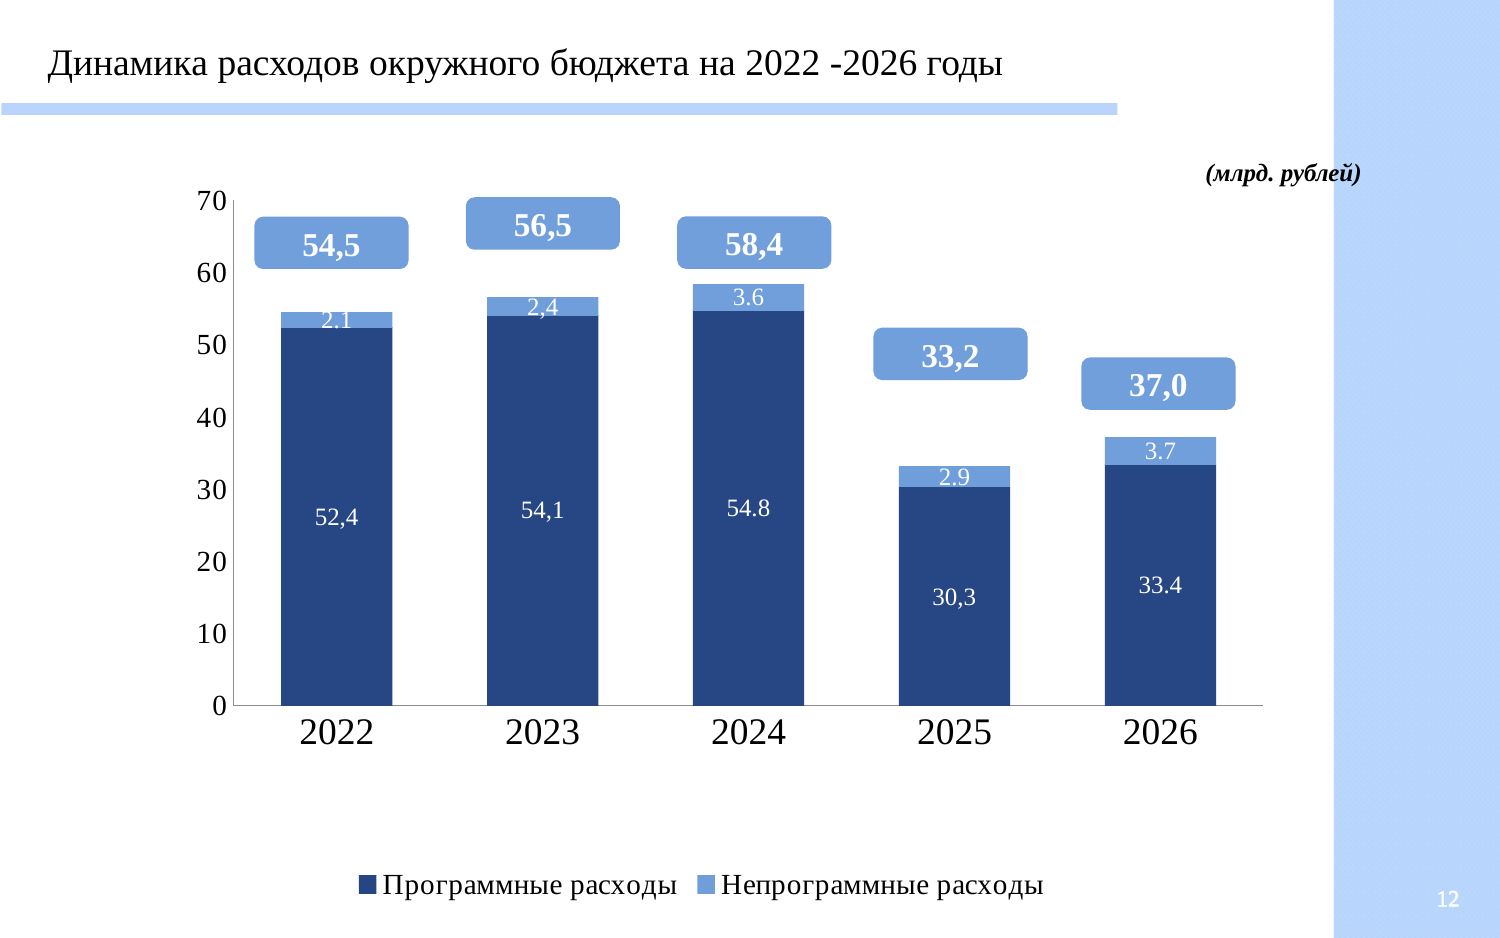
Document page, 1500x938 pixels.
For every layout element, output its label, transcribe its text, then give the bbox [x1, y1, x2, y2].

text_box (млрд. рублей) [1081, 148, 1377, 194]
picture [0, 0, 1500, 938]
text_box [0, 102, 1119, 116]
chart [46, 158, 1358, 908]
text_box 12 [1169, 872, 1475, 923]
text_box Динамика расходов окружного бюджета на 2022 -2026 годы [33, 30, 1118, 91]
